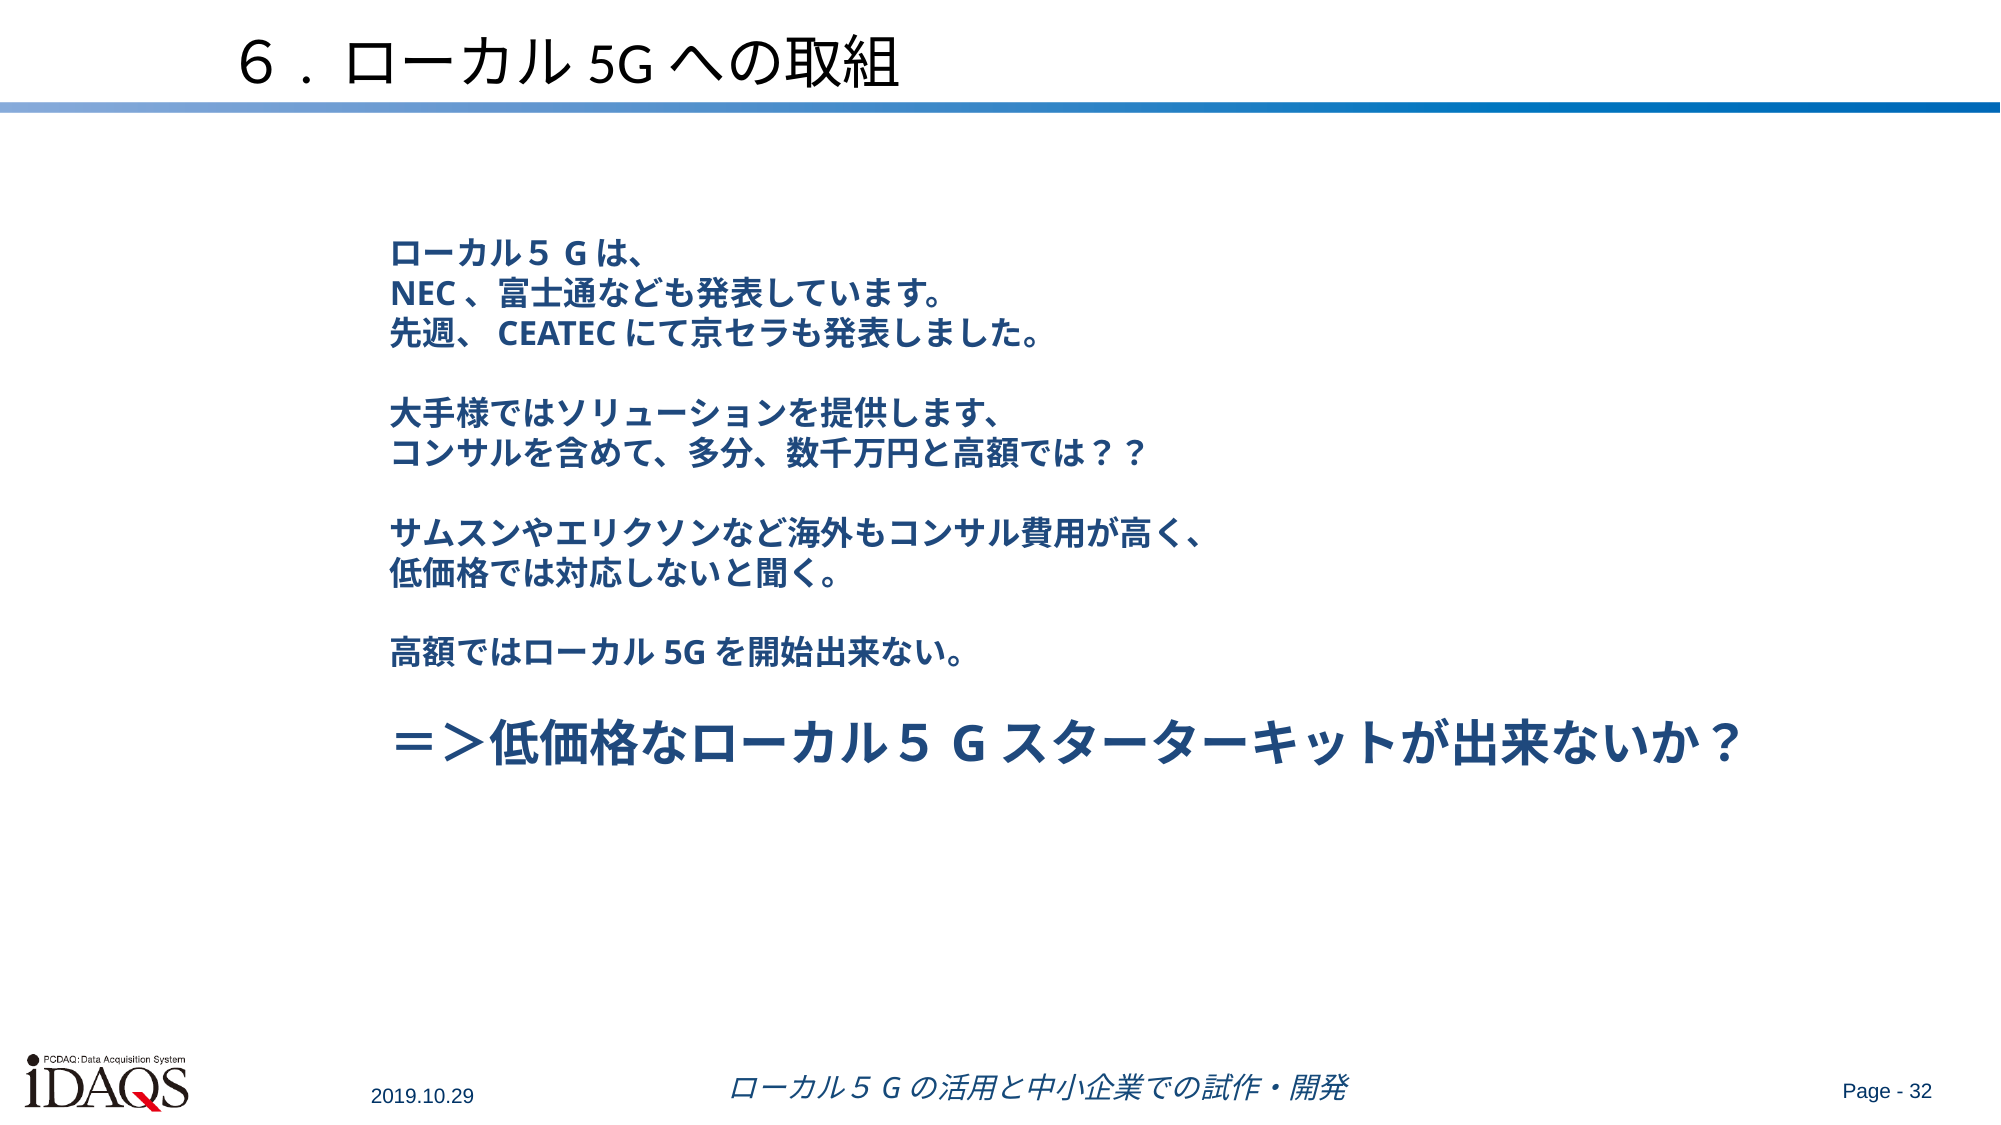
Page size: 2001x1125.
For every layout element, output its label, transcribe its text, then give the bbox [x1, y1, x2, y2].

picture [0, 102, 225, 113]
picture [1038, 102, 2000, 113]
picture [21, 1050, 200, 1115]
title ６. ローカル5Gへの取組 [225, 24, 1038, 213]
text_box ローカル５Gは、 NEC、富士通なども発表しています。 先週、CEATECにて京セラも発表しました。 大手様ではソリューションを提供します、 コンサルを含めて、多分、数千万円と高額では？？ サムスンやエリクソンなど海外もコンサル費用が高く、 低価格では対応しないと聞く。 高額ではローカル5Gを開始出来ない。 ＝＞低価格なローカル５Gスターターキットが出来ないか？ [375, 224, 1850, 779]
